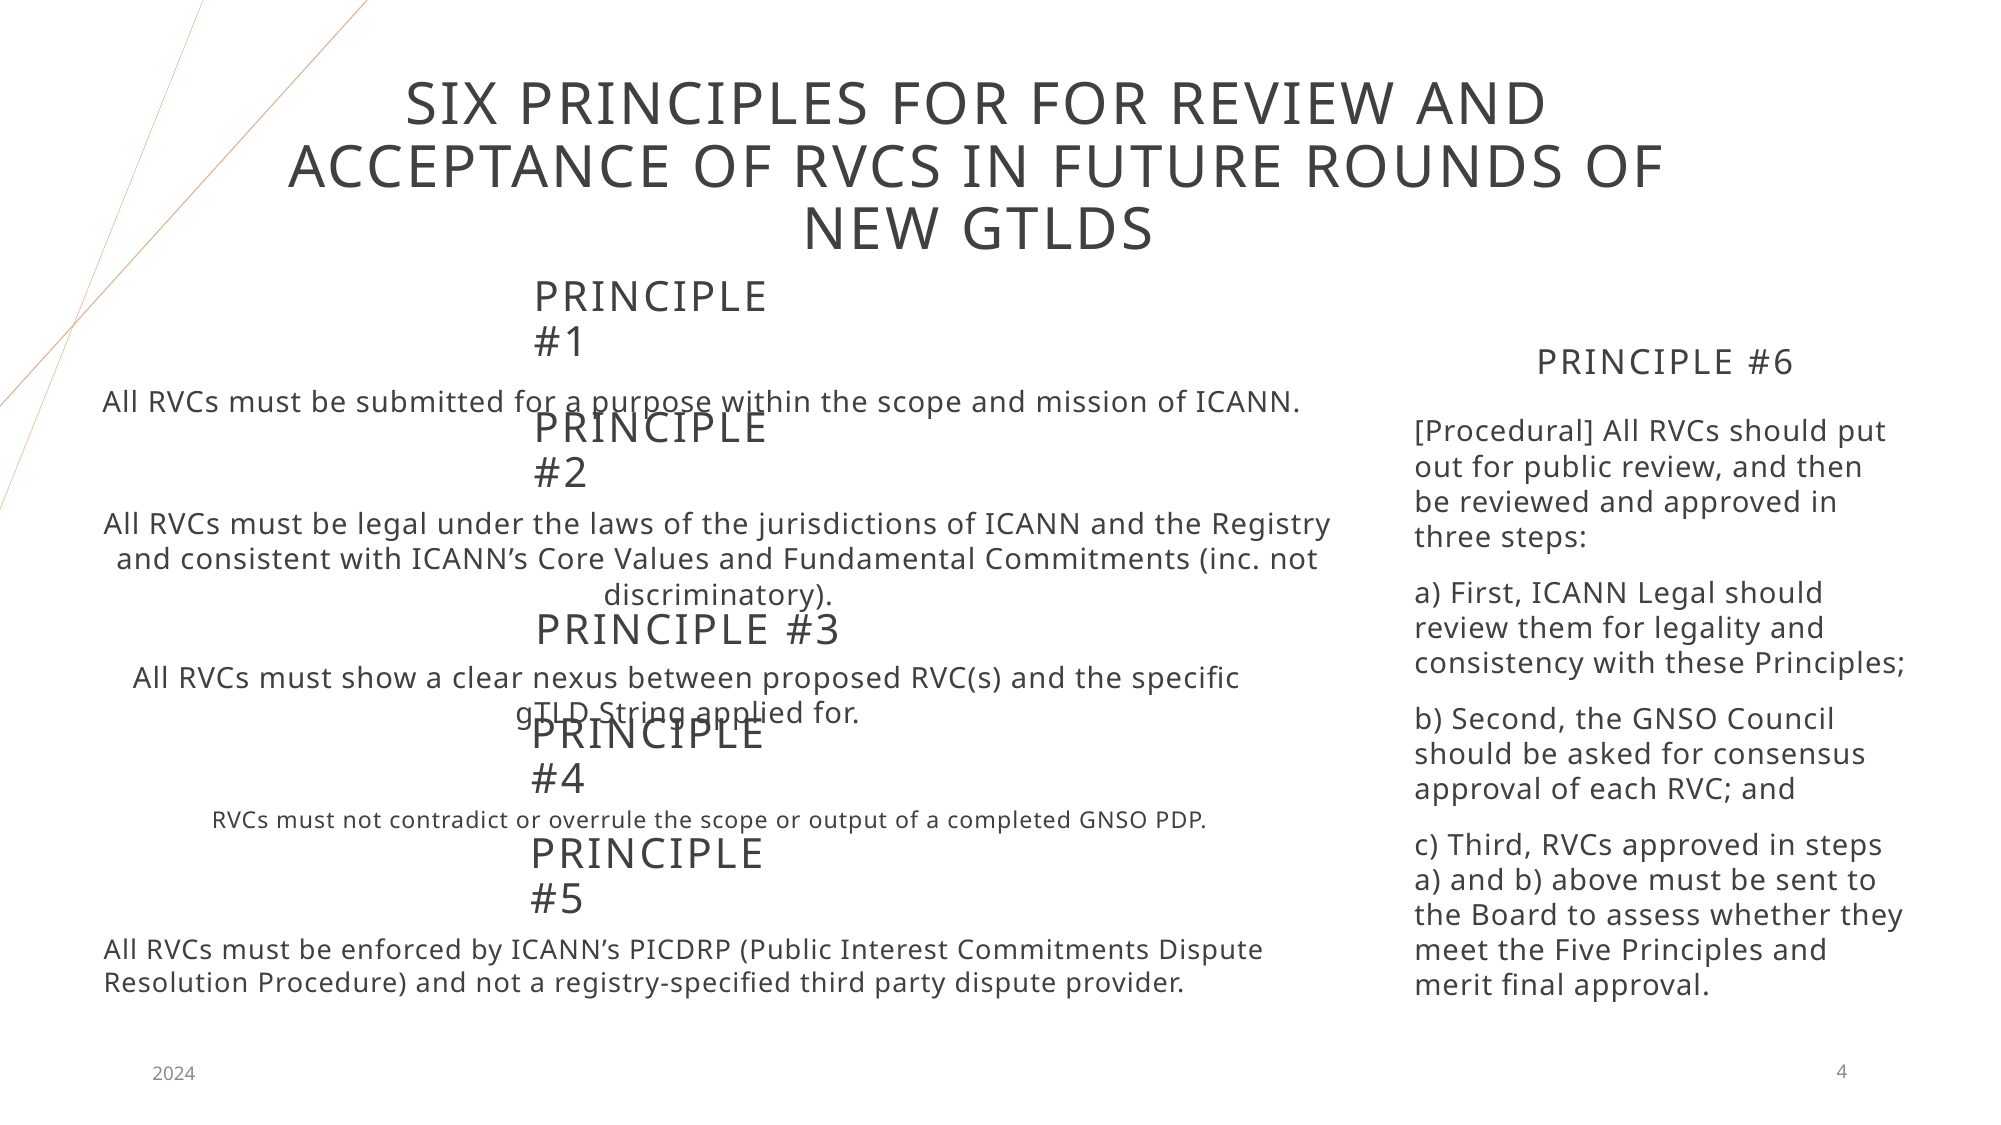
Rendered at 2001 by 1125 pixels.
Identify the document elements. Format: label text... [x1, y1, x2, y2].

title SIX PRINCIPLES FOR For Review and Acceptance OF RVCS in future rounds of new gtlds [200, 59, 1757, 277]
list Principle #1 [518, 238, 848, 374]
text_box [Procedural] All RVCs should put out for public review, and then be reviewed and approved in three steps: a) First, ICANN Legal should review them for legality and consistency with these Principles; b) Second, the GNSO Council should be asked for consensus approval of each RVC; and c) Third, RVCs approved in steps a) and b) above must be sent to the Board to assess whether they meet the Five Principles and merit final approval. [1399, 405, 1923, 1024]
text_box Principle #5 [514, 843, 847, 924]
list All RVCs must be legal under the laws of the jurisdictions of ICANN and the Registry and consistent with ICANN’s Core Values and Fundamental Commitments (inc. not discriminatory). [59, 498, 1378, 621]
list Principle #2 [518, 428, 851, 498]
text_box Principle #6 [1479, 311, 1809, 390]
slide_number 2024 [137, 1042, 588, 1103]
list Principle #3 [520, 592, 856, 652]
text_box All RVCs must be enforced by ICANN’s PICDRP (Public Interest Commitments Dispute Resolution Procedure) and not a registry-specified third party dispute provider. [88, 924, 1346, 1014]
list All RVCs must be submitted for a purpose within the scope and mission of ICANN. [59, 375, 1346, 498]
text_box RVCs must not contradict or overrule the scope or output of a completed GNSO PDP. [92, 798, 1327, 858]
text_box Principle #4 [515, 743, 847, 798]
slide_number 4 [1412, 1042, 1863, 1103]
list All RVCs must show a clear nexus between proposed RVC(s) and the specific gTLD String applied for. [84, 652, 1291, 741]
